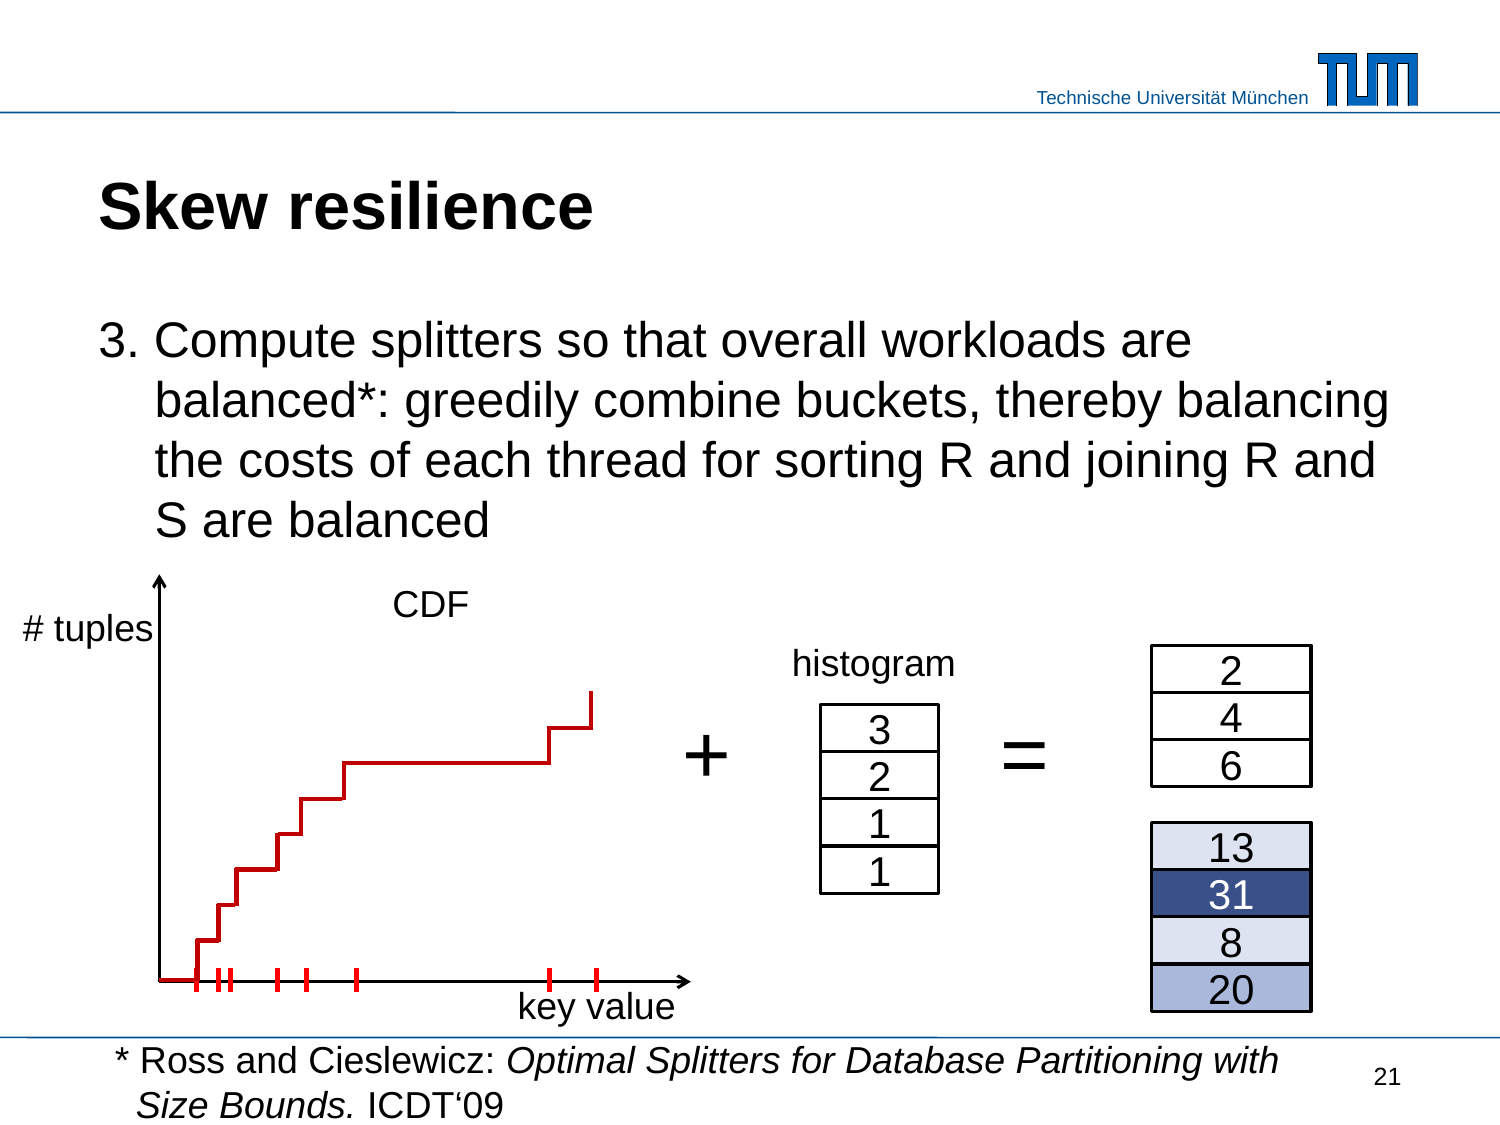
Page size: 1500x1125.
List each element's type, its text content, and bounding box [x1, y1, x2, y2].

text_box 1 [820, 845, 939, 894]
text_box + [667, 692, 762, 808]
text_box key value [501, 988, 691, 1028]
text_box 2 [1151, 645, 1311, 693]
text_box histogram [749, 631, 998, 692]
text_box 4 [1151, 693, 1311, 739]
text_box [159, 690, 591, 981]
text_box * Ross and Cieslewicz: Optimal Splitters for Database Partitioning with Size Bounds. ICDT‘09 [100, 1028, 1329, 1125]
text_box 6 [1151, 739, 1311, 787]
text_box CDF [336, 572, 526, 633]
text_box 3 [820, 704, 939, 751]
text_box 2 [820, 751, 939, 798]
text_box = [986, 692, 1081, 808]
text_box 8 [1151, 917, 1311, 964]
title Skew resilience [83, 149, 1417, 251]
text_box 13 [1151, 822, 1311, 869]
text_box 31 [1151, 869, 1311, 917]
text_box 1 [820, 798, 939, 845]
slide_number 21 [1329, 1049, 1417, 1101]
text_box 20 [1151, 964, 1311, 1012]
text_box # tuples [0, 596, 183, 657]
list 3. Compute splitters so that overall workloads are balanced*: greedily combine buckets, thereby balancing the costs of each thread for sorting R and joining R and S are balanced [83, 299, 1417, 1013]
text_box key value [601, 974, 691, 981]
